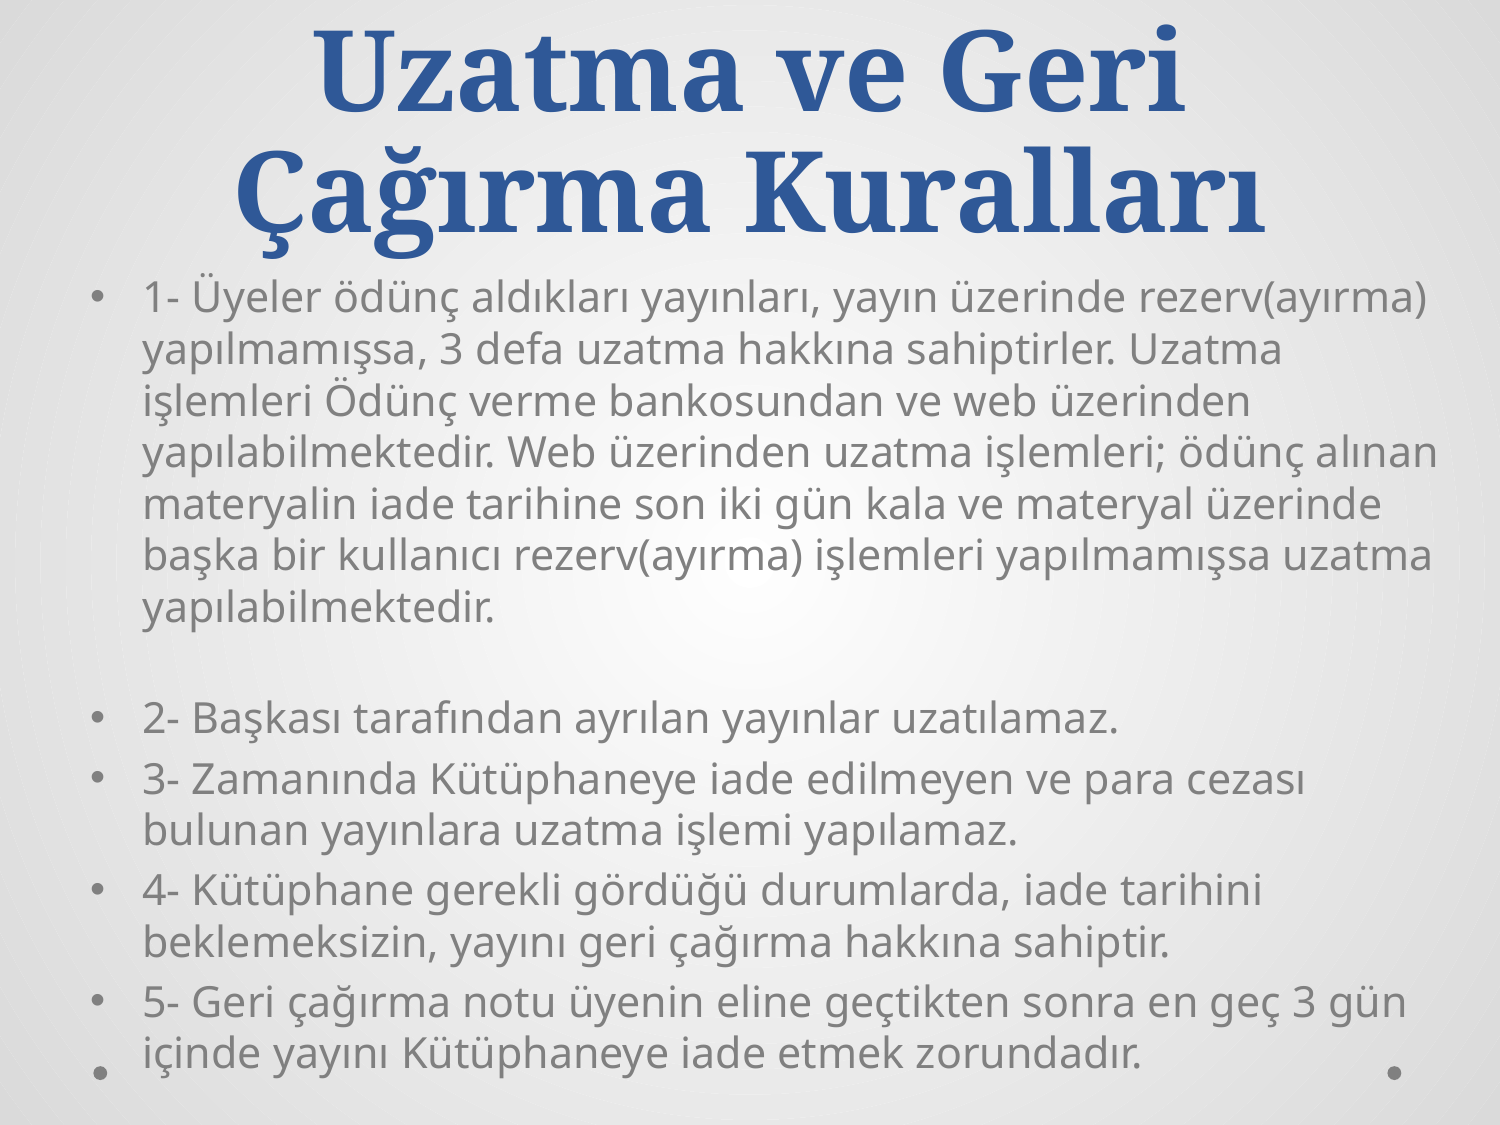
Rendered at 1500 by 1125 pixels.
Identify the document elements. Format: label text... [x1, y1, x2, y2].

title Uzatma ve Geri Çağırma Kuralları [75, 0, 1425, 262]
list 1- Üyeler ödünç aldıkları yayınları, yayın üzerinde rezerv(ayırma) yapılmamışsa, 3 defa uzatma hakkına sahiptirler. Uzatma işlemleri Ödünç verme bankosundan ve web üzerinden yapılabilmektedir. Web üzerinden uzatma işlemleri; ödünç alınan materyalin iade tarihine son iki gün kala ve materyal üzerinde başka bir kullanıcı rezerv(ayırma) işlemleri yapılmamışsa uzatma yapılabilmektedir. 2- Başkası tarafından ayrılan yayınlar uzatılamaz. 3- Zamanında Kütüphaneye iade edilmeyen ve para cezası bulunan yayınlara uzatma işlemi yapılamaz. 4- Kütüphane gerekli gördüğü durumlarda, iade tarihini beklemeksizin, yayını geri çağırma hakkına sahiptir. 5- Geri çağırma notu üyenin eline geçtikten sonra en geç 3 gün içinde yayını Kütüphaneye iade etmek zorundadır. [75, 262, 1459, 1094]
